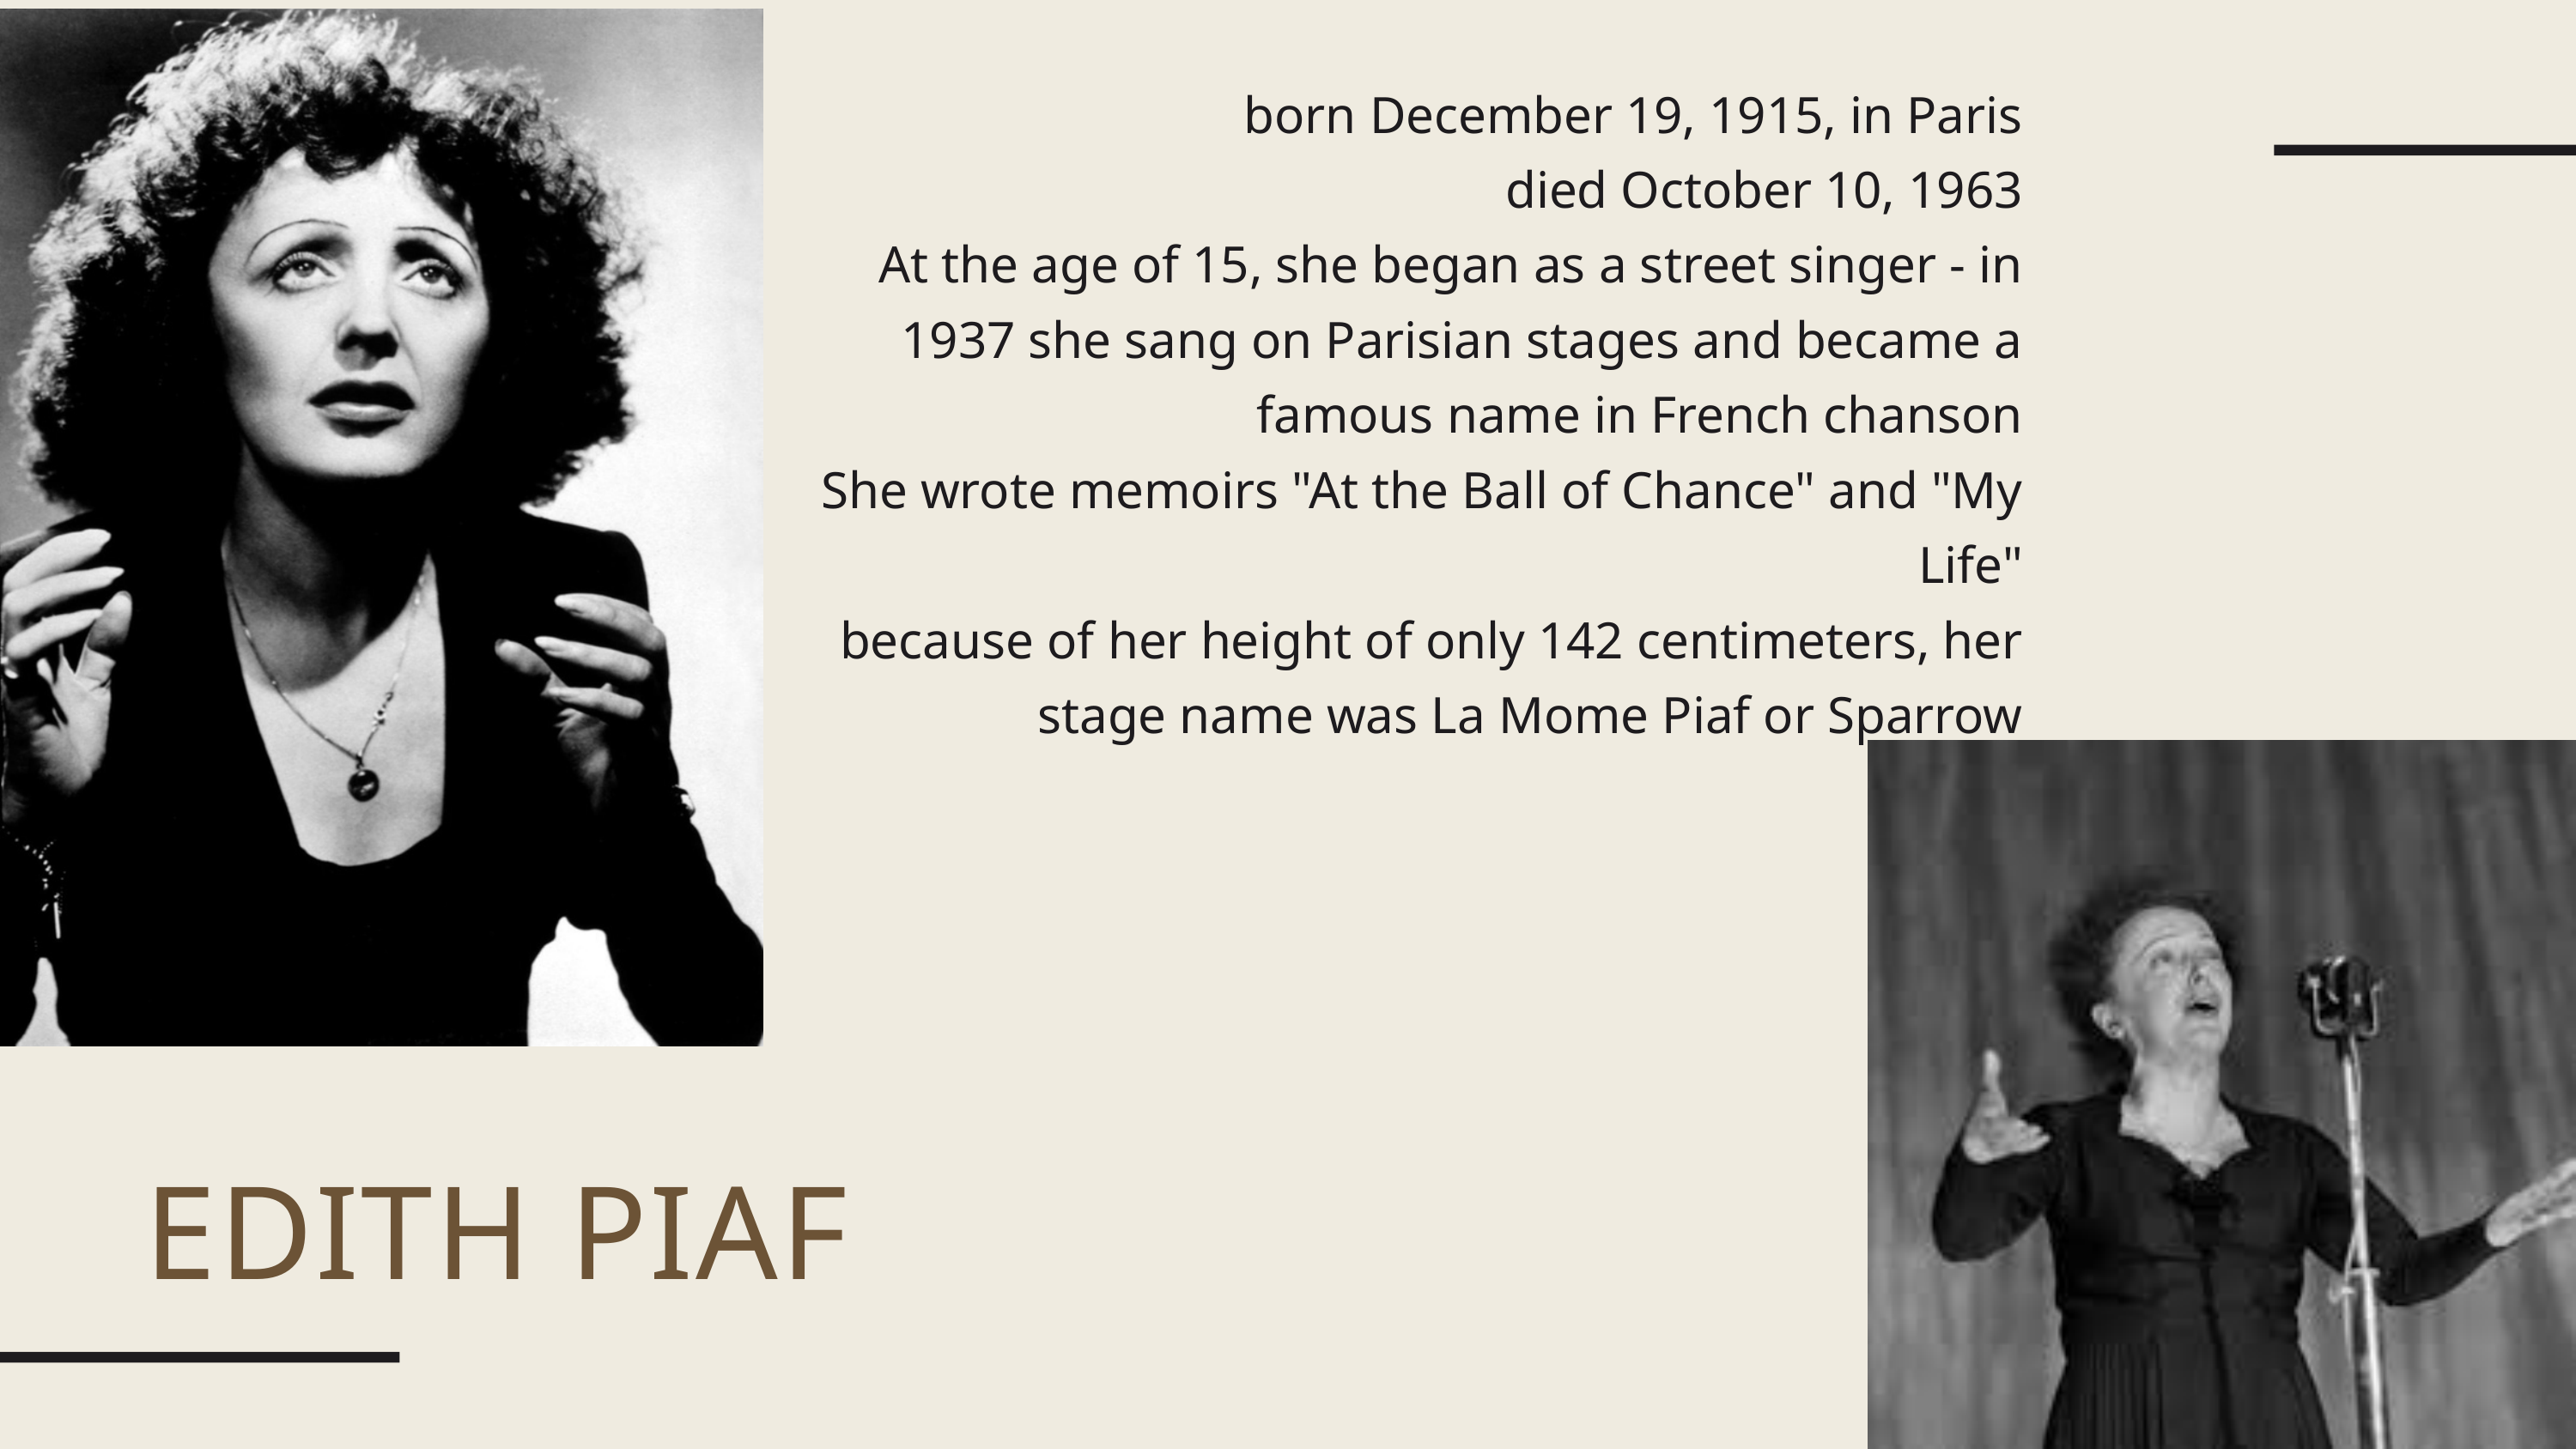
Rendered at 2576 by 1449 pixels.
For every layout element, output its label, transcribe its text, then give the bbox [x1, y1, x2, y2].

text_box born December 19, 1915, in Paris died October 10, 1963 At the age of 15, she began as a street singer - in 1937 she sang on Parisian stages and became a famous name in French chanson She wrote memoirs "At the Ball of Chance" and "My Life" because of her height of only 142 centimeters, her stage name was La Mome Piaf or Sparrow [767, 68, 2023, 744]
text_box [0, 1149, 1085, 1363]
picture [1867, 740, 2576, 1449]
picture [0, 9, 764, 1046]
text_box [2274, 144, 2576, 156]
